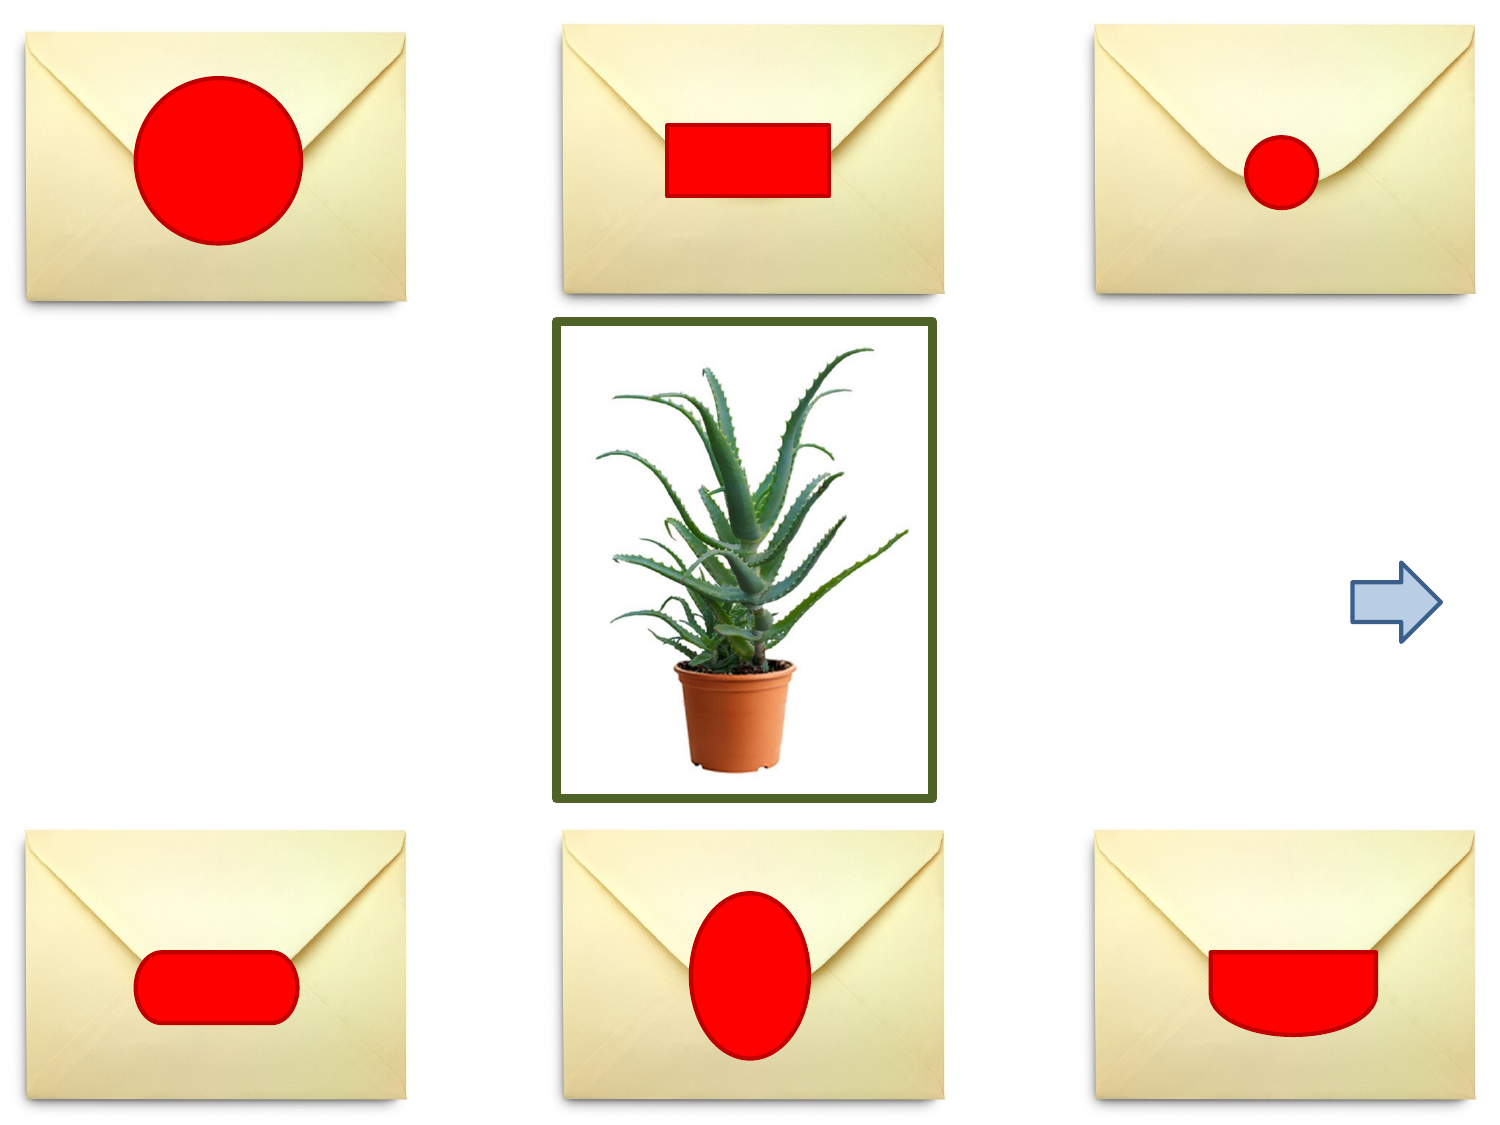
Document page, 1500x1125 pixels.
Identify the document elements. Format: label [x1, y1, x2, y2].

picture [537, 0, 969, 320]
picture [537, 805, 969, 1125]
text_box [1350, 560, 1444, 644]
picture [0, 805, 432, 1125]
picture [560, 326, 928, 794]
picture [1068, 0, 1500, 320]
picture [1068, 805, 1500, 1125]
picture [0, 6, 432, 327]
